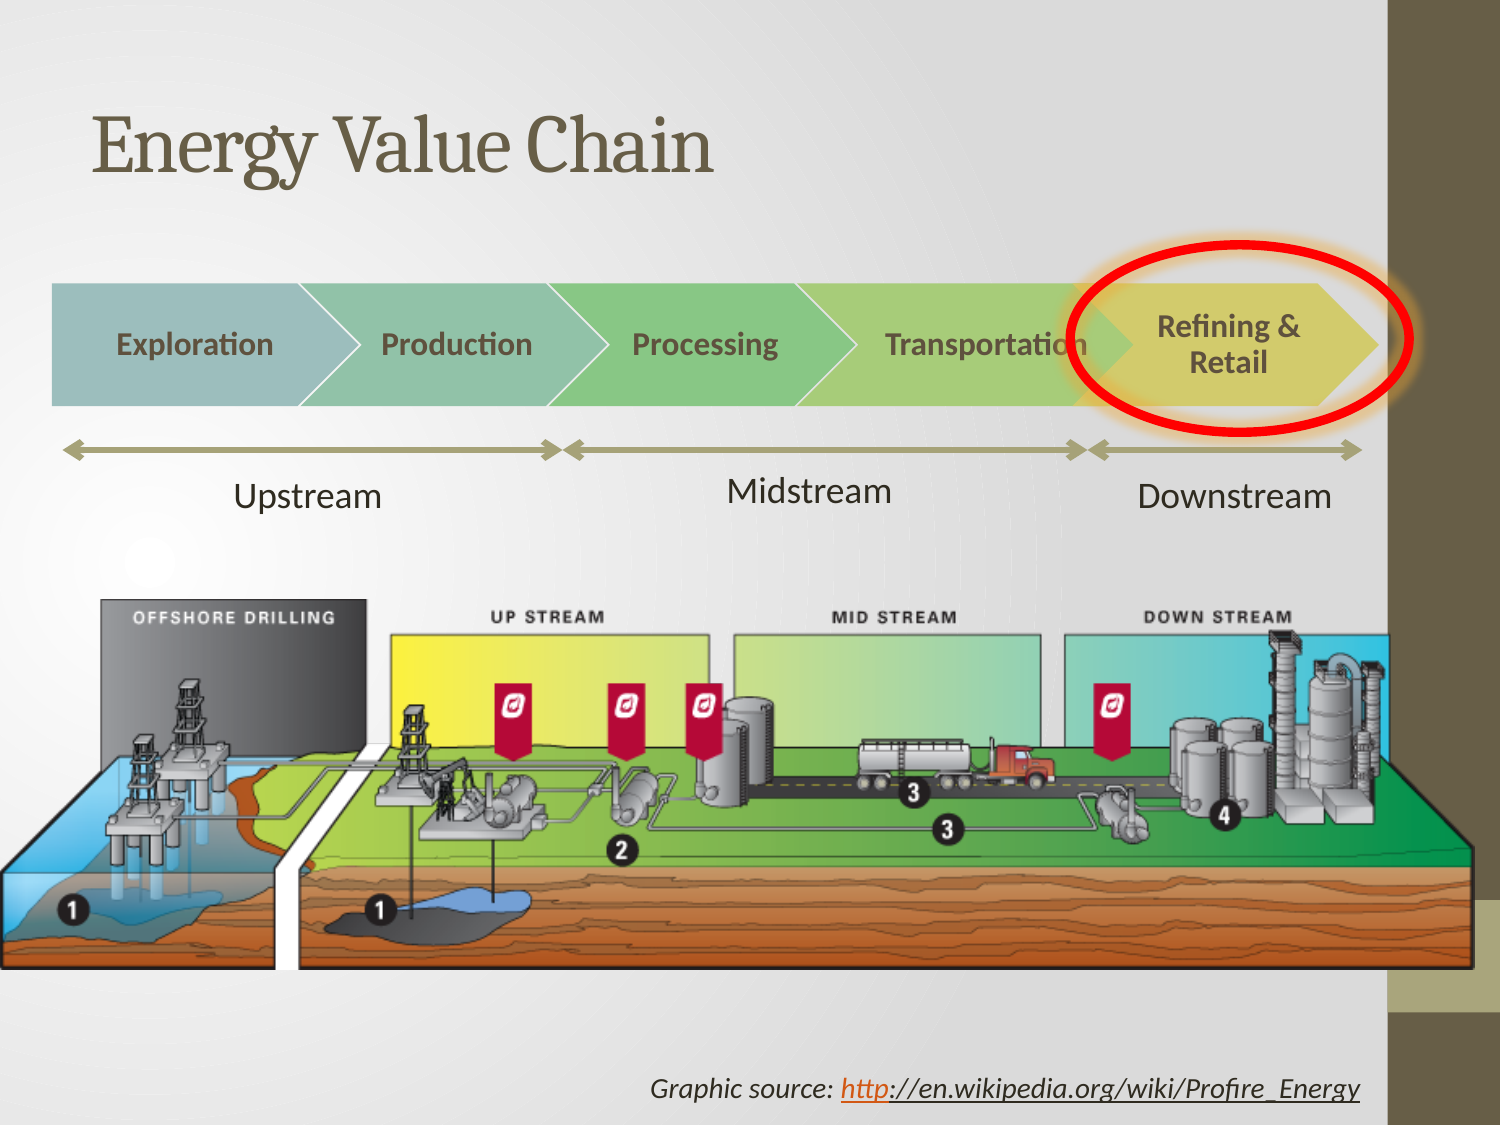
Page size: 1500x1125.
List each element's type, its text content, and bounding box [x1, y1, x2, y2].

text_box Graphic source: http://en.wikipedia.org/wiki/Profire_Energy [635, 1062, 1382, 1113]
picture [0, 599, 1476, 971]
title Energy Value Chain [75, 45, 1325, 233]
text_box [24, 274, 1380, 592]
text_box [1125, 242, 1354, 267]
text_box [1391, 293, 1412, 384]
